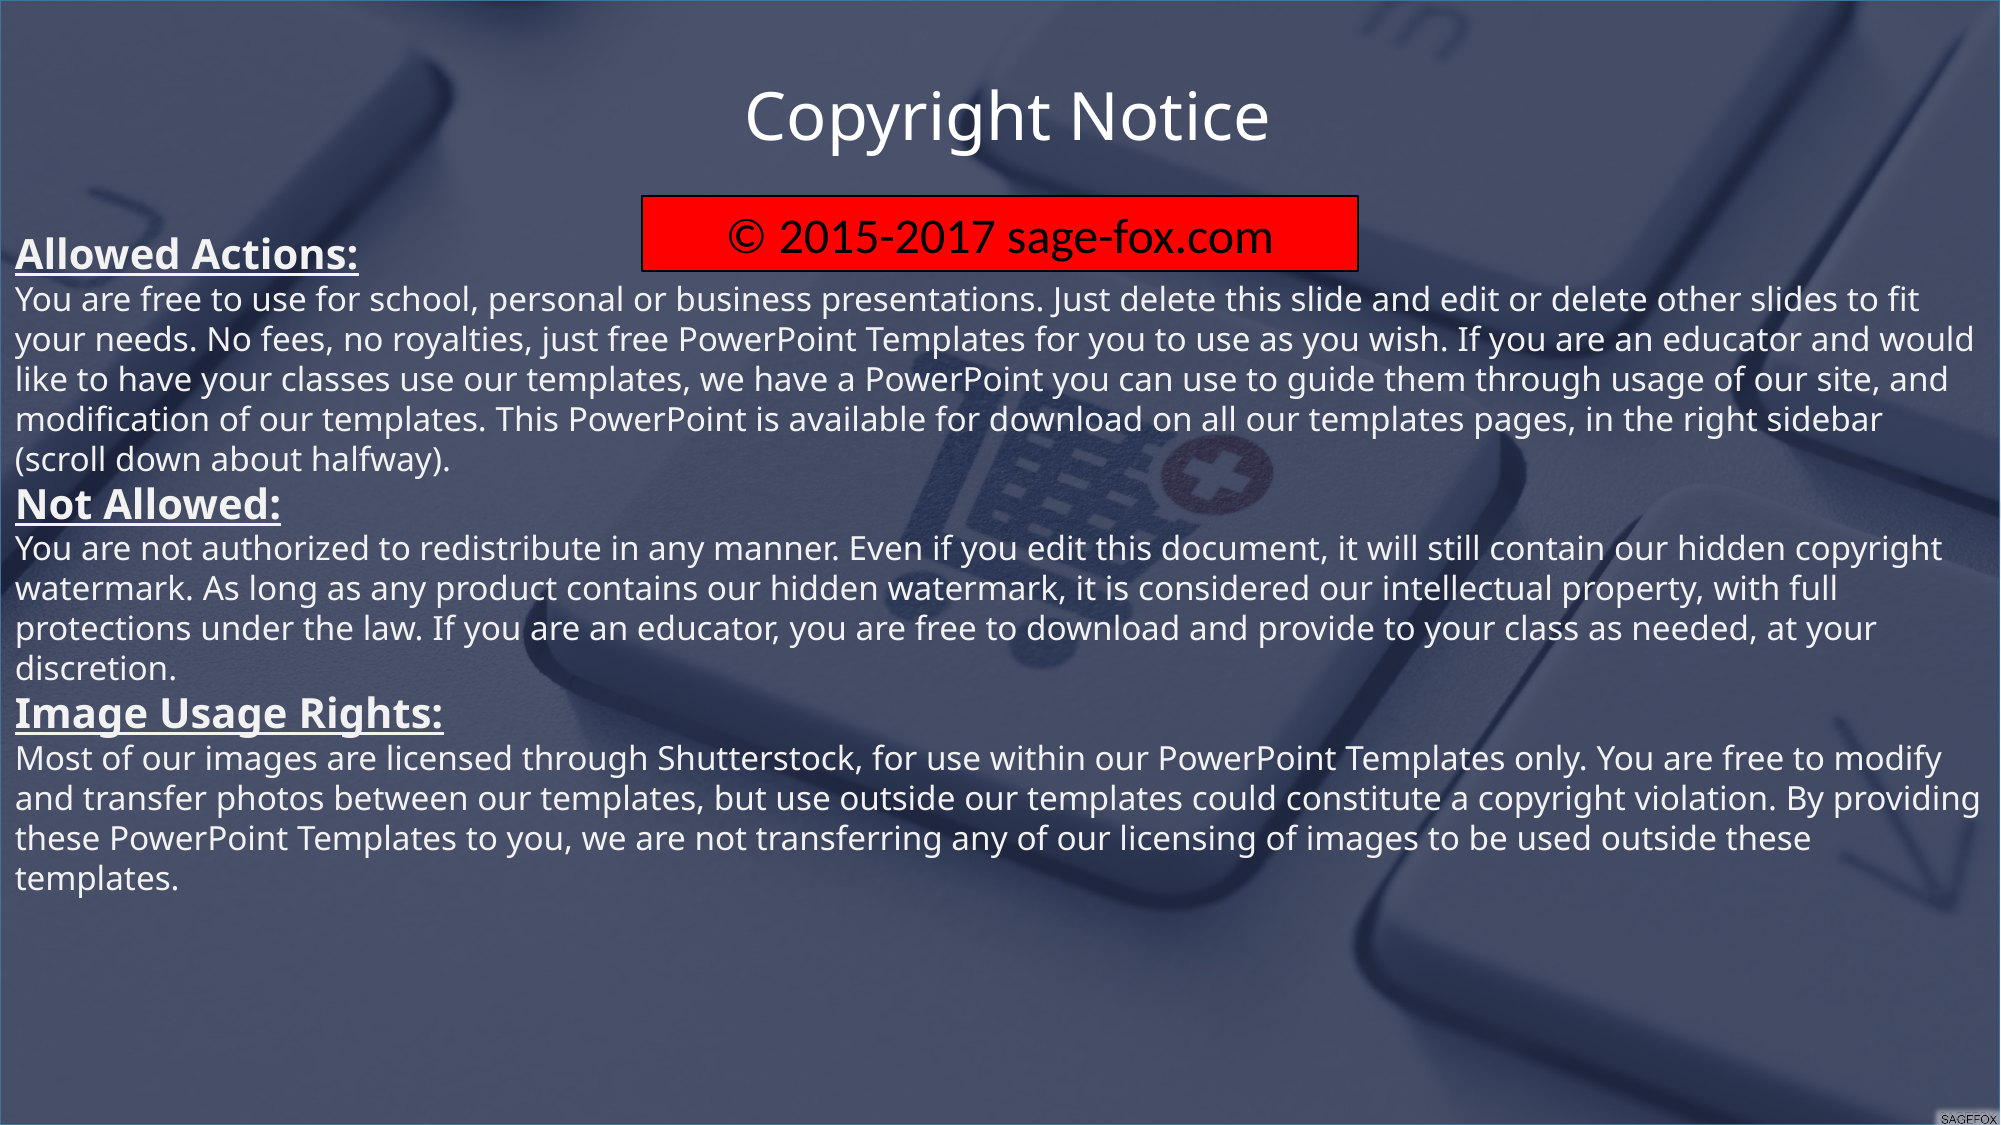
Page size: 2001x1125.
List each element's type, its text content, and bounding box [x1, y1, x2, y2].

text_box © 2015-2017 sage-fox.com [641, 196, 1358, 272]
title Copyright Notice [493, 60, 1524, 178]
text_box Allowed Actions: You are free to use for school, personal or business presentations. Just delete this slide and edit or delete other slides to fit your needs. No fees, no royalties, just free PowerPoint Templates for you to use as you wish. If you are an educator and would like to have your classes use our templates, we have a PowerPoint you can use to guide them through usage of our site, and modification of our templates. This PowerPoint is available for download on all our templates pages, in the right sidebar (scroll down about halfway). Not Allowed: You are not authorized to redistribute in any manner. Even if you edit this document, it will still contain our hidden copyright watermark. As long as any product contains our hidden watermark, it is considered our intellectual property, with full protections under the law. If you are an educator, you are free to download and provide to your class as needed, at your discretion. Image Usage Rights: Most of our images are licensed through Shutterstock, for use within our PowerPoint Templates only. You are free to modify and transfer photos between our templates, but use outside our templates could constitute a copyright violation. By providing these PowerPoint Templates to you, we are not transferring any of our licensing of images to be used outside these templates. [0, 0, 2000, 1125]
picture [1938, 1114, 1999, 1125]
